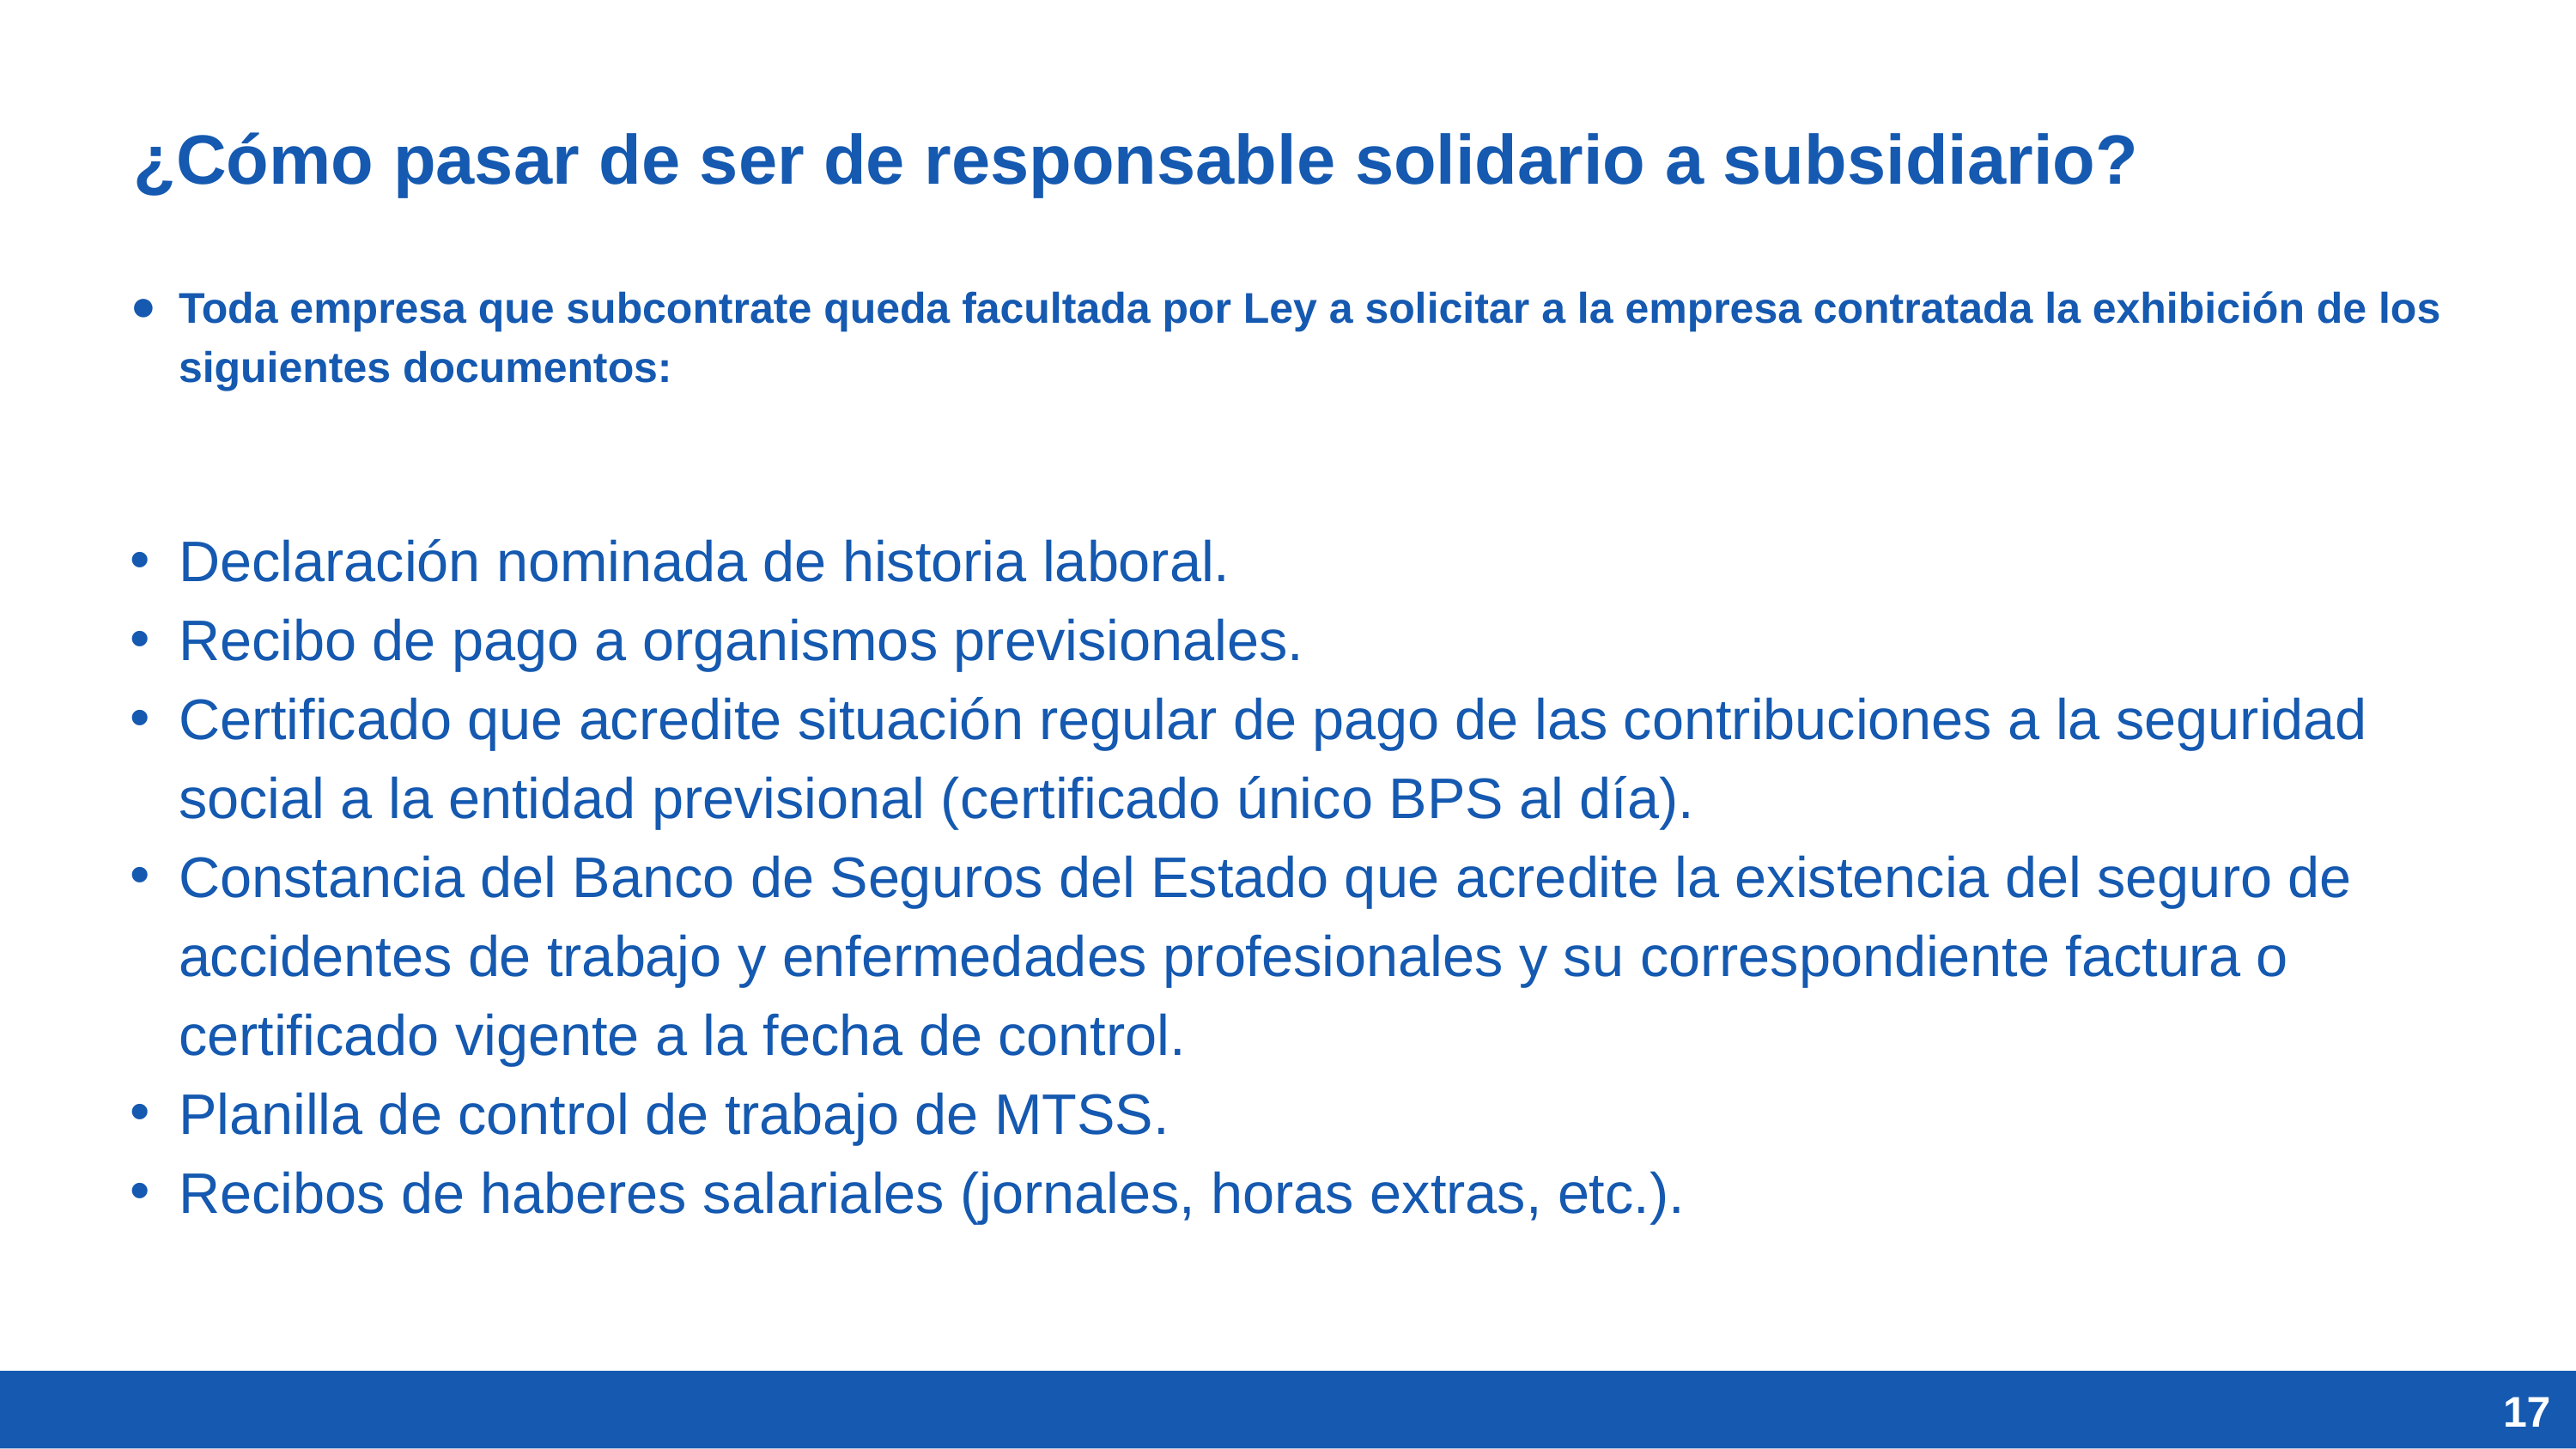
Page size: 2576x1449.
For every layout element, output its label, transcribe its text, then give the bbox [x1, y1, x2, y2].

slide_number 17 [2421, 1370, 2576, 1449]
list Toda empresa que subcontrate queda facultada por Ley a solicitar a la empresa contratada la exhibición de los siguientes documentos: Declaración nominada de historia laboral. Recibo de pago a organismos previsionales. Certificado que acredite situación regular de pago de las contribuciones a la seguridad social a la entidad previsional (certificado único BPS al día). Constancia del Banco de Seguros del Estado que acredite la existencia del seguro de accidentes de trabajo y enfermedades profesionales y su correspondiente factura o certificado vigente a la fecha de control. Planilla de control de trabajo de MTSS. Recibos de haberes salariales (jornales, horas extras, etc.). [101, 259, 2475, 1263]
subtitle ¿Cómo pasar de ser de responsable solidario a subsidiario? [101, 101, 2475, 221]
